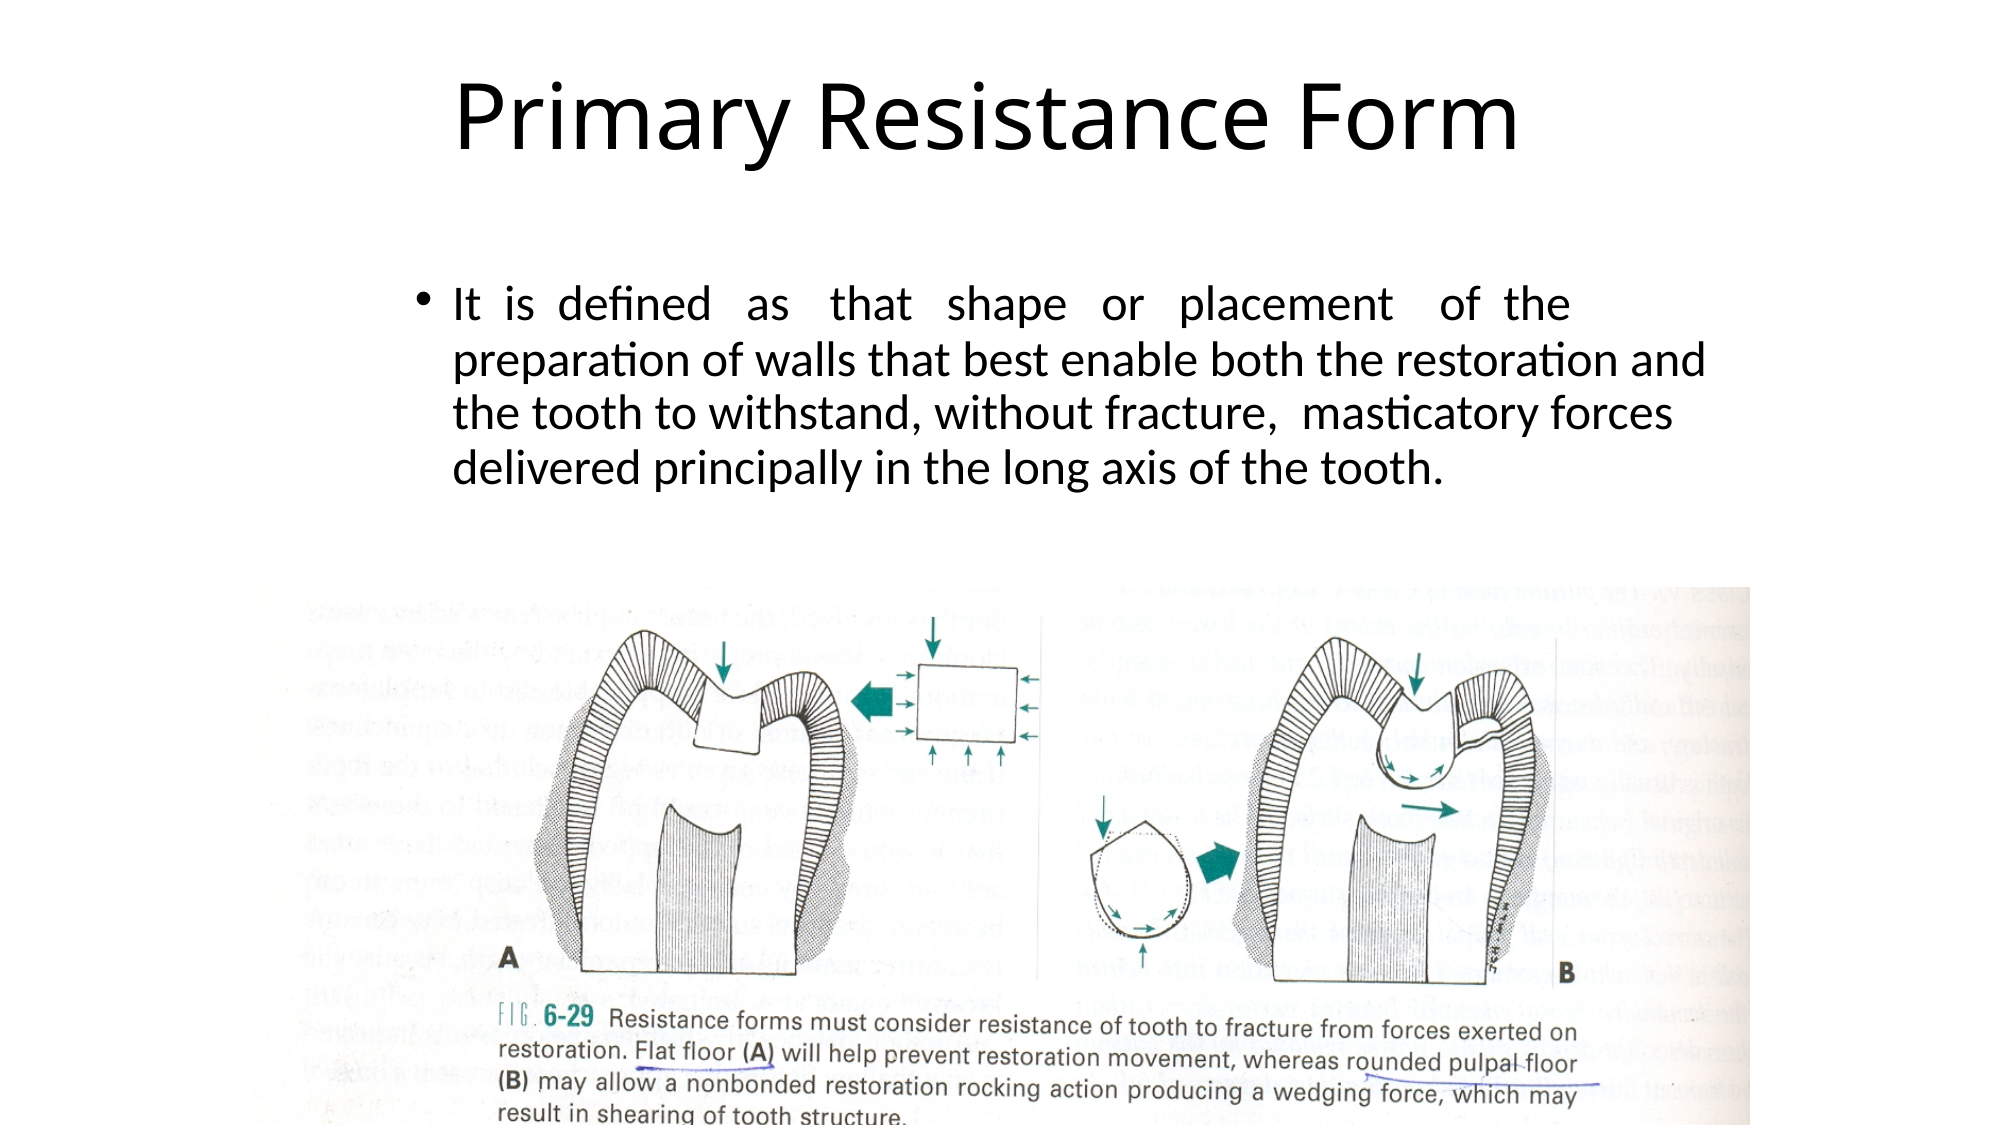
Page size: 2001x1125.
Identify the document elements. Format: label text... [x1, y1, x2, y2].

title Primary Resistance Form [437, 0, 1716, 240]
list It is defined as that shape or placement of the preparation of walls that best enable both the restoration and the tooth to withstand, without fracture, masticatory forces delivered principally in the long axis of the tooth. [399, 262, 1750, 587]
picture [249, 587, 1750, 1125]
